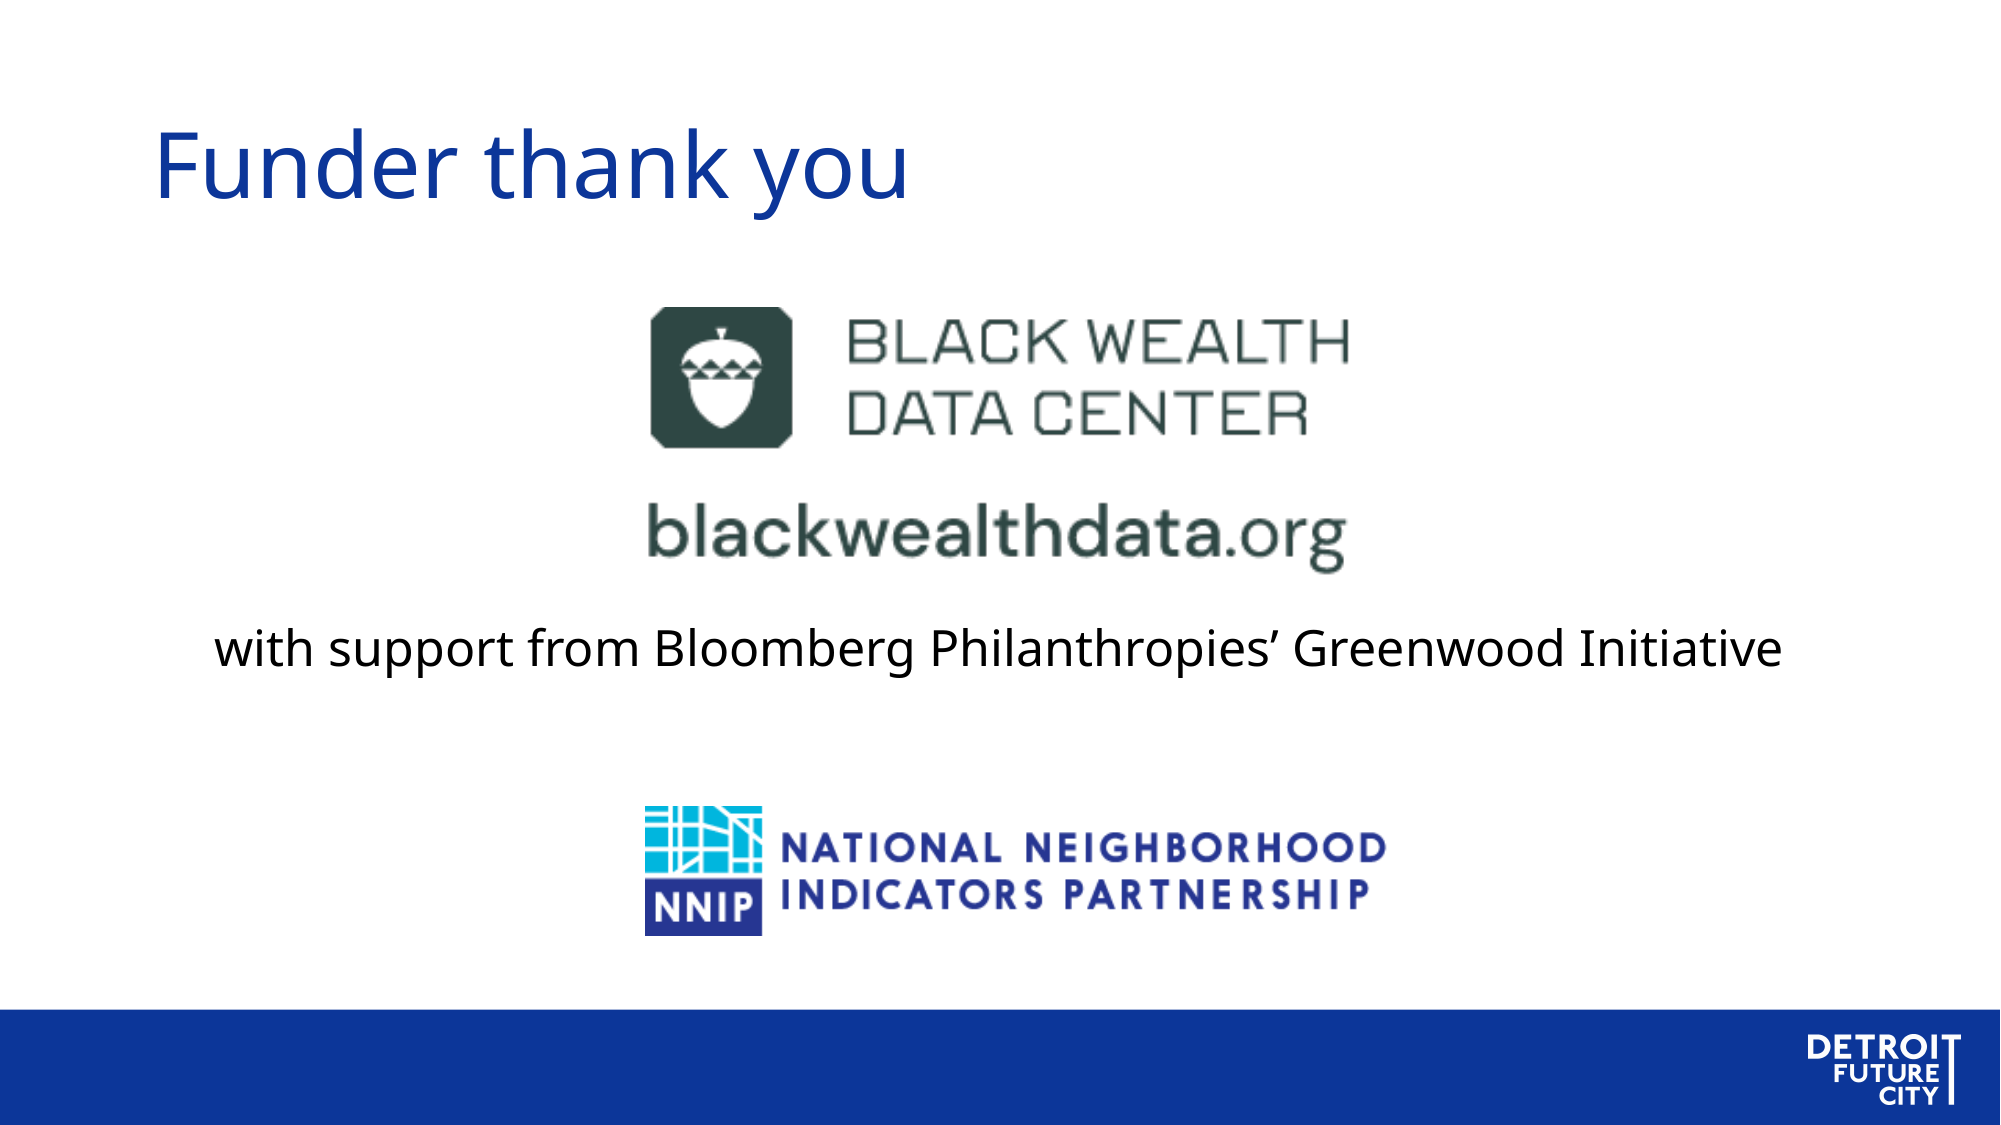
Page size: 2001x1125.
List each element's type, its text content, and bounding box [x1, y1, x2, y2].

picture [645, 307, 1355, 580]
title Funder thank you [137, 59, 1863, 278]
picture [645, 806, 1388, 936]
text_box with support from Bloomberg Philanthropies’ Greenwood Initiative [137, 609, 1863, 745]
picture [1808, 1034, 1961, 1105]
